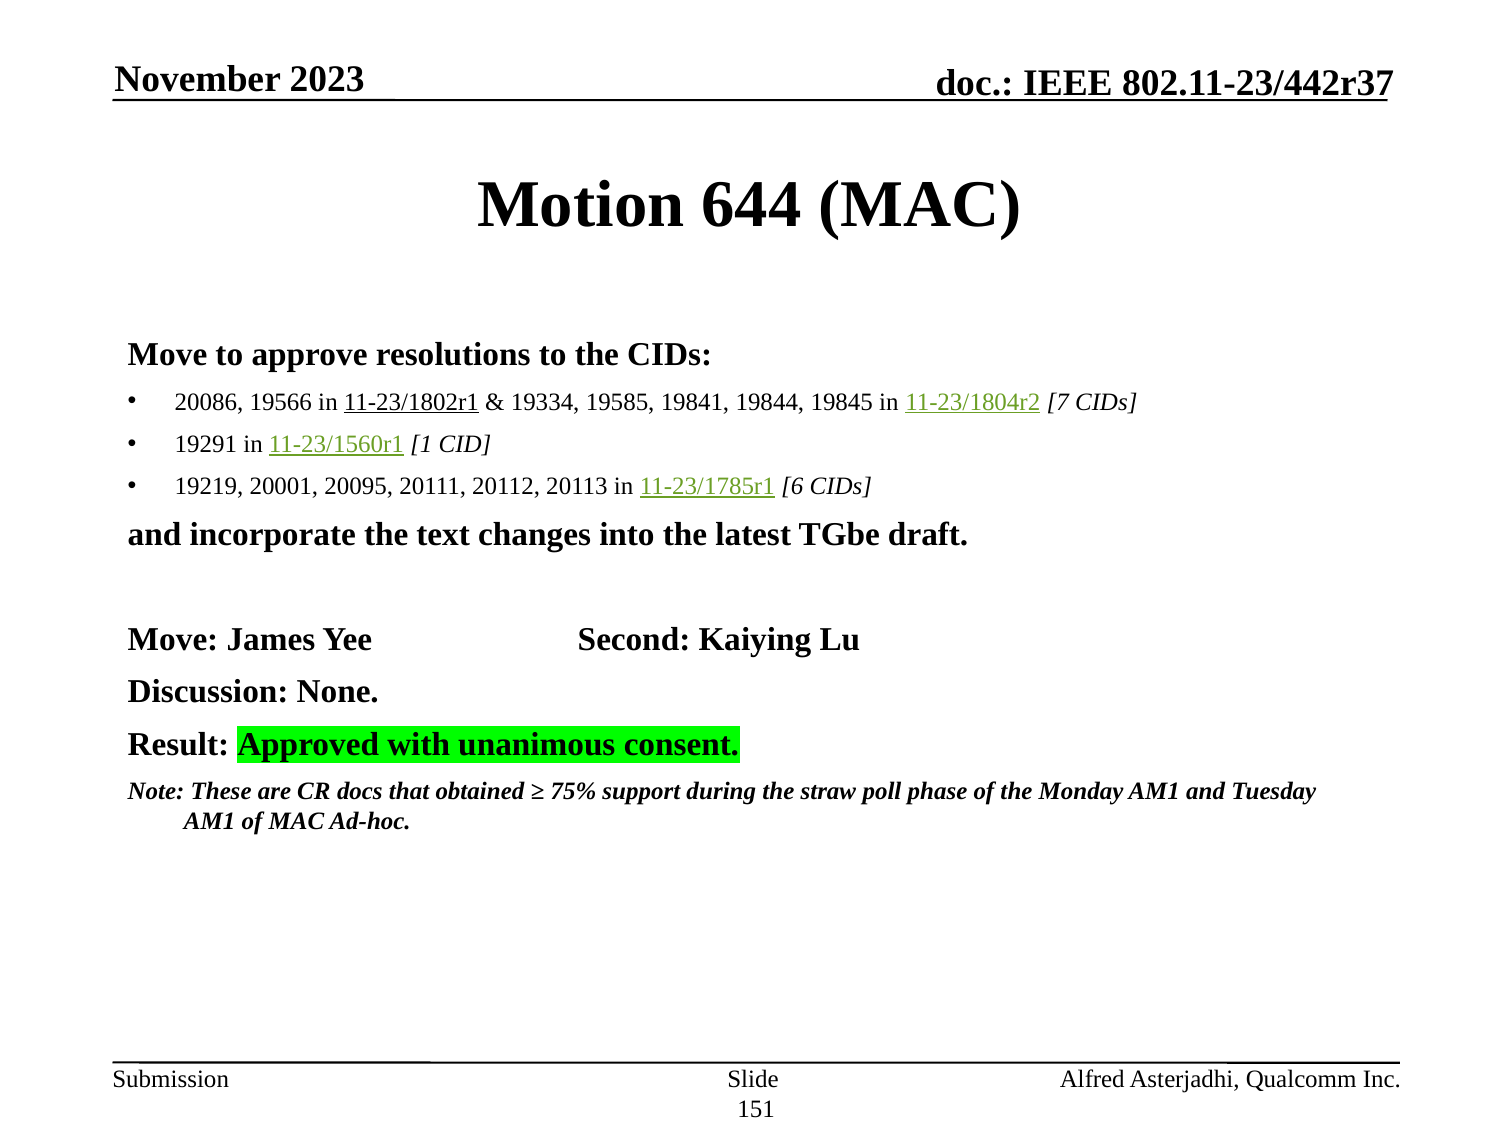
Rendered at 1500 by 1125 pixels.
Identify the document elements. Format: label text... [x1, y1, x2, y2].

title Motion 644 (MAC) [112, 112, 1388, 288]
slide_number Slide 151 [712, 1061, 800, 1123]
list Move to approve resolutions to the CIDs: 20086, 19566 in 11-23/1802r1 & 19334, 19585, 19841, 19844, 19845 in 11-23/1804r2 [7 CIDs] 19291 in 11-23/1560r1 [1 CID] 19219, 20001, 20095, 20111, 20112, 20113 in 11-23/1785r1 [6 CIDs] and incorporate the text changes into the latest TGbe draft. Move: James Yee Second: Kaiying Lu Discussion: None. Result: Approved with unanimous consent. Note: These are CR docs that obtained ≥ 75% support during the straw poll phase of the Monday AM1 and Tuesday AM1 of MAC Ad-hoc. [112, 324, 1388, 1063]
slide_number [114, 54, 423, 100]
footer Alfred Asterjadhi, Qualcomm Inc. [878, 1061, 1402, 1093]
